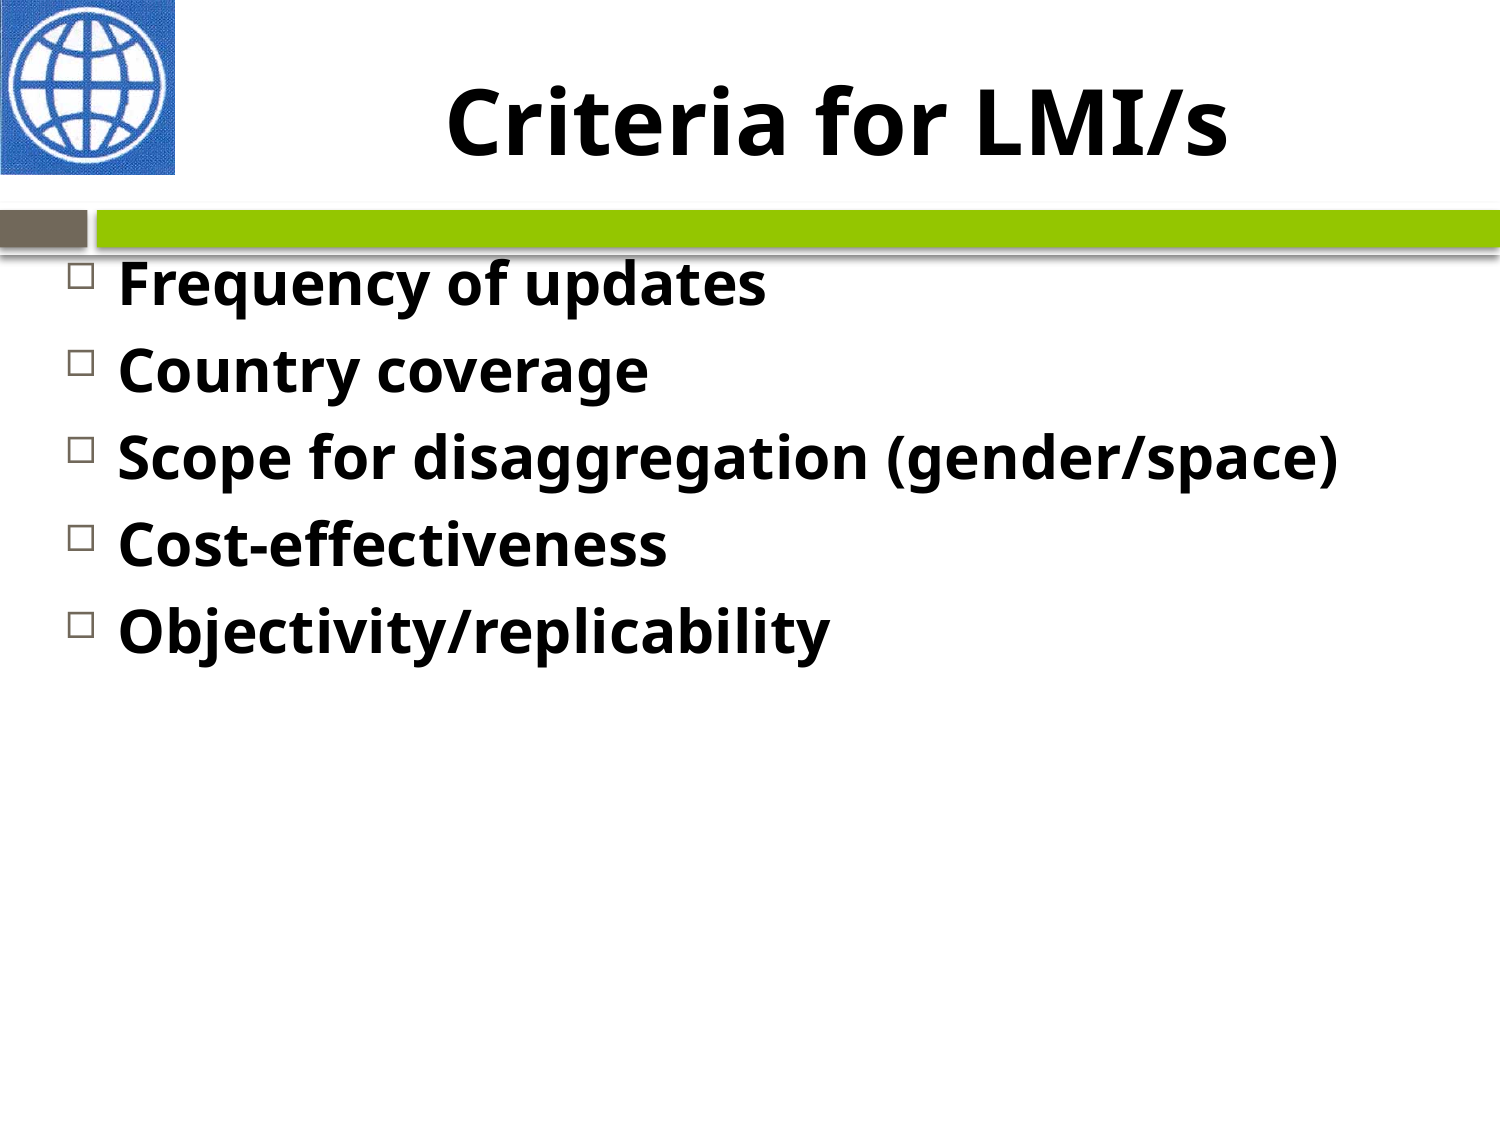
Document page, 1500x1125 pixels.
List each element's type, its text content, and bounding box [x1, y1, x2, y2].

title Criteria for LMI/s [174, 37, 1500, 200]
list Frequency of updates Country coverage Scope for disaggregation (gender/space) Cost-effectiveness Objectivity/replicability [50, 237, 1463, 1088]
picture [0, 0, 176, 176]
